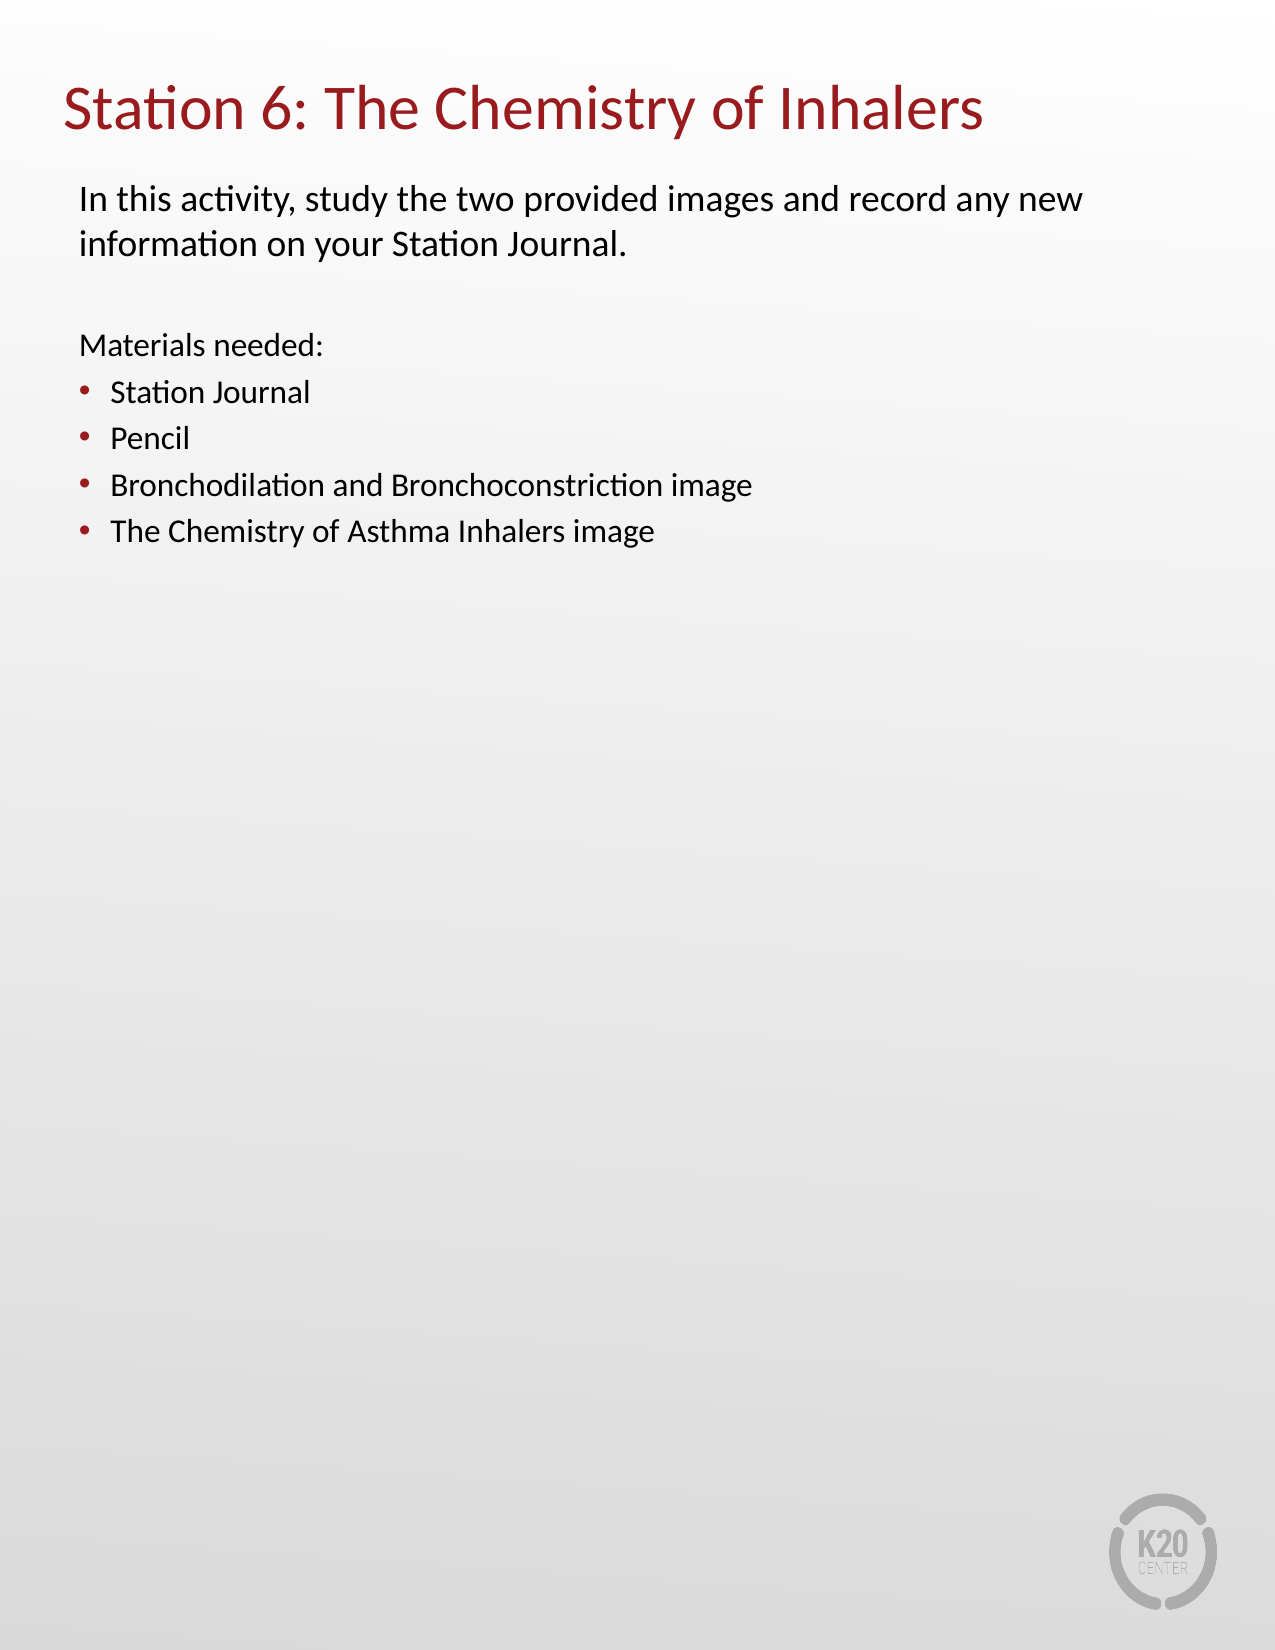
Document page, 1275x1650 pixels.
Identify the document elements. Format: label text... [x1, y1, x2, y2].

title Station 6: The Chemistry of Inhalers [63, 54, 1212, 143]
list In this activity, study the two provided images and record any new information on your Station Journal. Materials needed: Station Journal Pencil Bronchodilation and Bronchoconstriction image The Chemistry of Asthma Inhalers image [63, 166, 1212, 1484]
